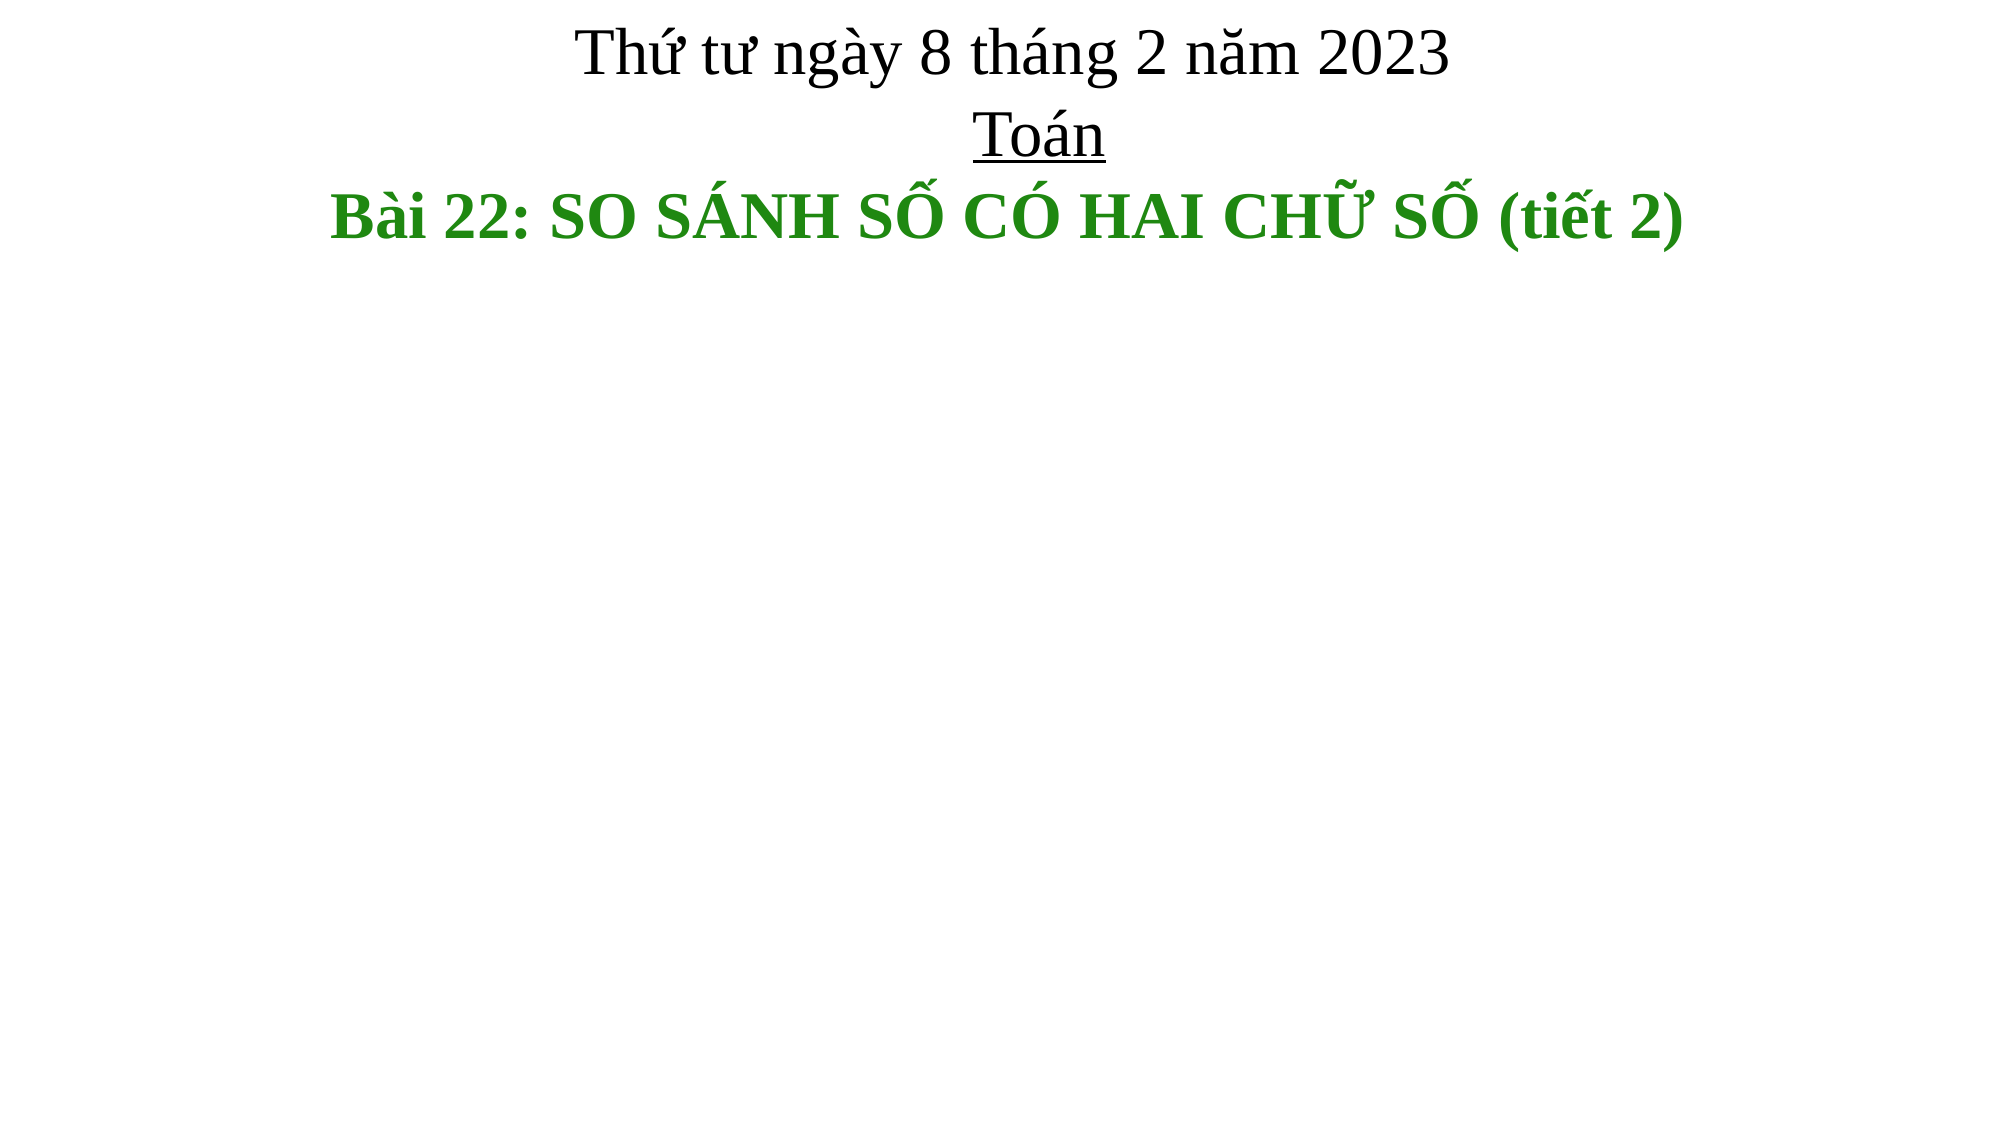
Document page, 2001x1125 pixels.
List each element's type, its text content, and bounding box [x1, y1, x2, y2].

text_box Toán [958, 82, 1121, 164]
text_box Thứ tư ngày 8 tháng 2 năm 2023 [560, 0, 1628, 96]
text_box Bài 22: SO SÁNH SỐ CÓ HAI CHỮ SỐ (tiết 2) [315, 164, 1813, 260]
